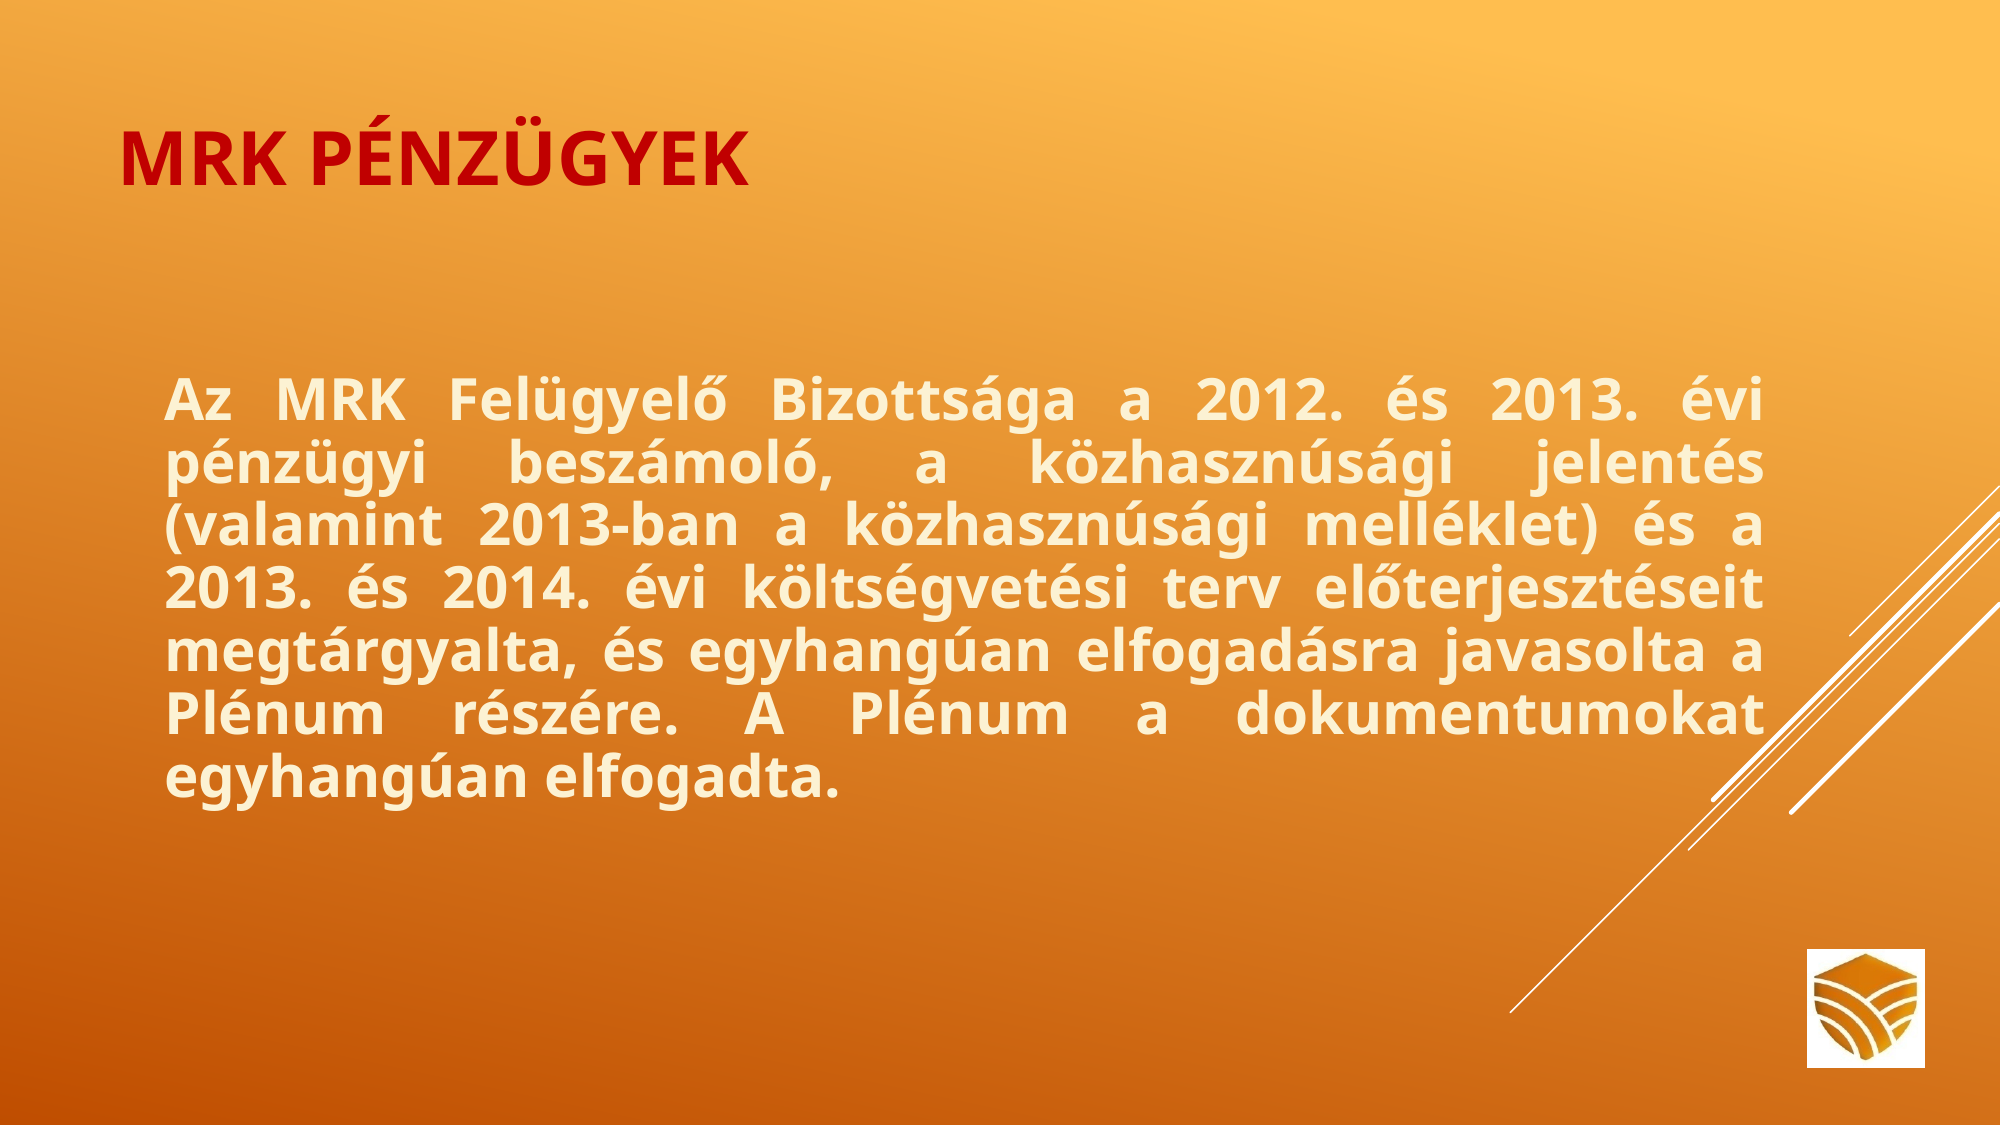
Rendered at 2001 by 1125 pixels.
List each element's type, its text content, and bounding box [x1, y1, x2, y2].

picture [1807, 949, 1925, 1068]
list Az MRK Felügyelő Bizottsága a 2012. és 2013. évi pénzügyi beszámoló, a közhasznúsági jelentés (valamint 2013-ban a közhasznúsági melléklet) és a 2013. és 2014. évi költségvetési terv előterjesztéseit megtárgyalta, és egyhangúan elfogadásra javasolta a Plénum részére. A Plénum a dokumentumokat egyhangúan elfogadta. [102, 325, 1781, 1068]
title MRK pénzügyek [102, 31, 1503, 279]
